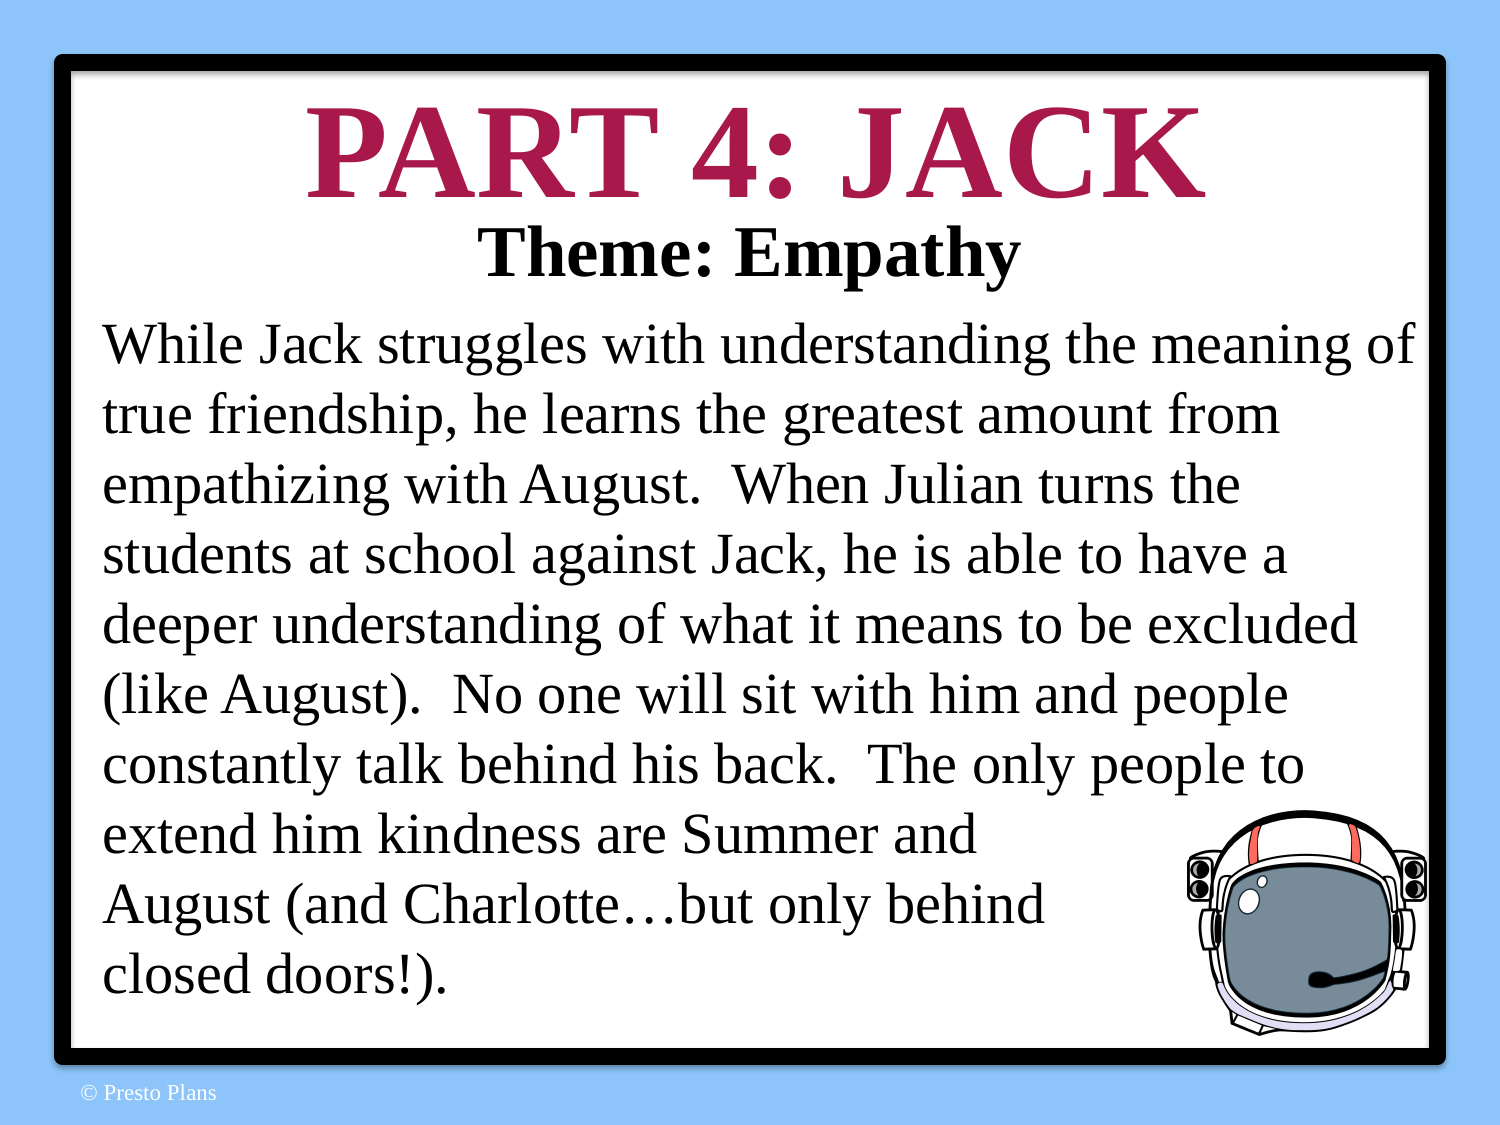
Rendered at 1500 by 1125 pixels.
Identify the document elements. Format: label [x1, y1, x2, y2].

text_box [24, 24, 1476, 1114]
